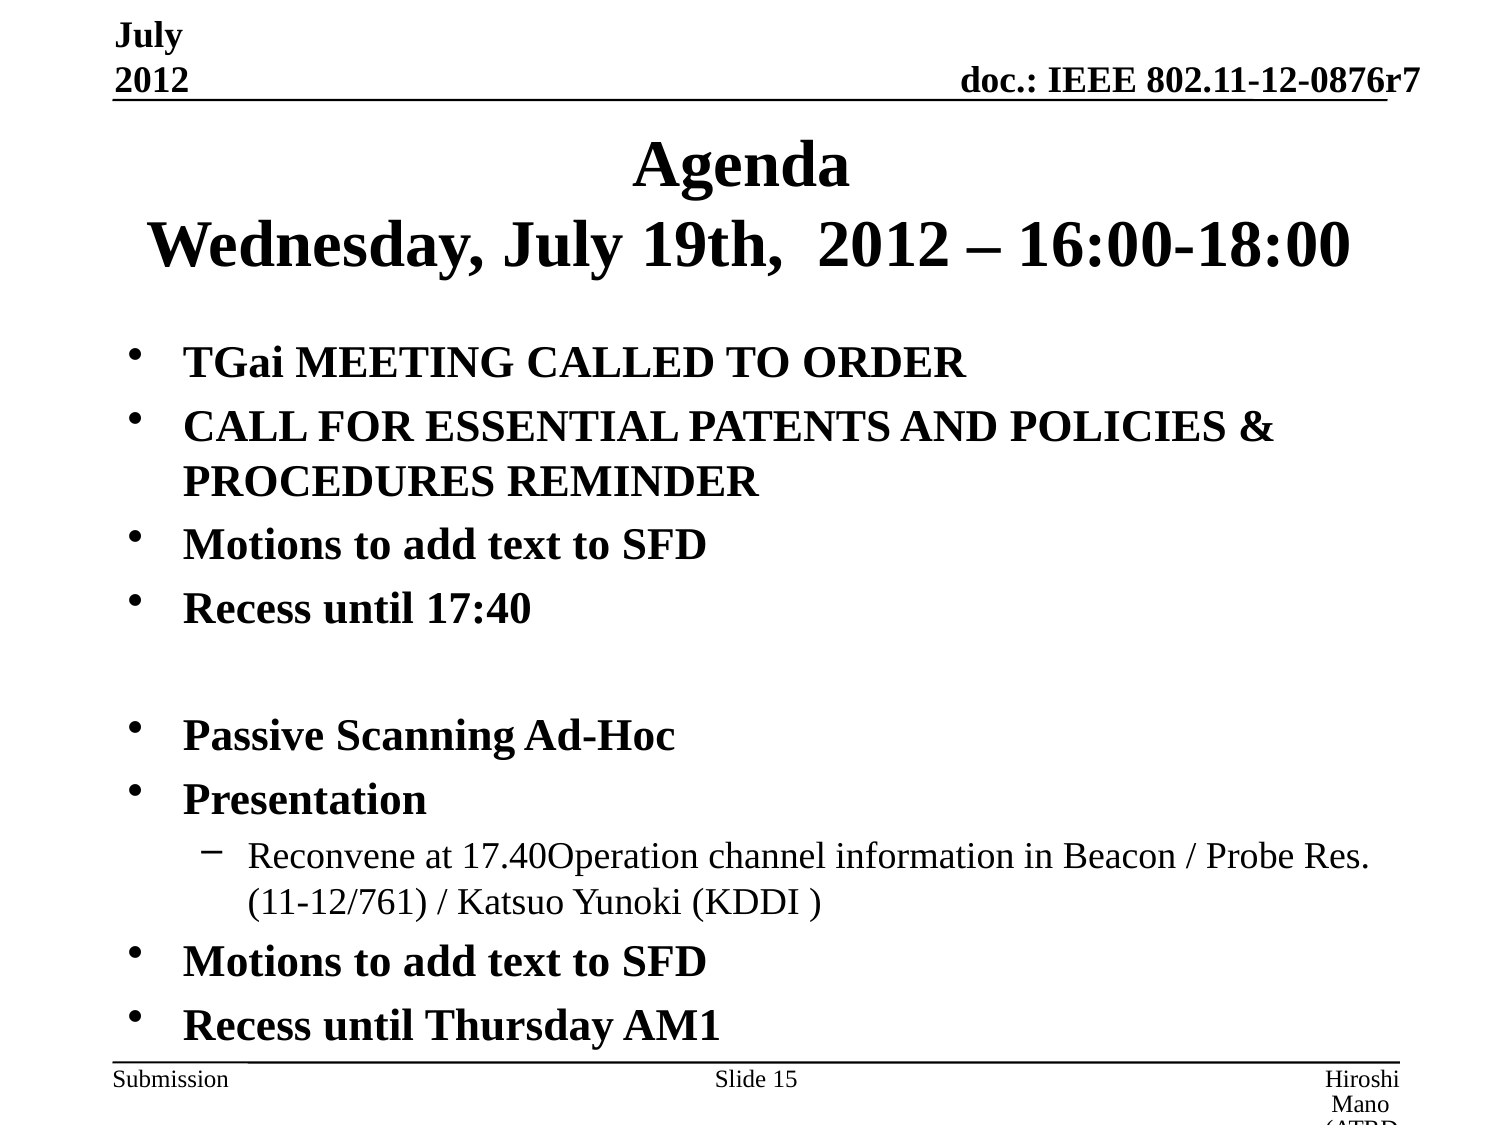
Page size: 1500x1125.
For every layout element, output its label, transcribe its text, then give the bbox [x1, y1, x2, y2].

slide_number Slide 15 [712, 1061, 800, 1093]
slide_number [114, 54, 259, 101]
footer Hiroshi Mano (ATRD, Root, Lab) [1324, 1061, 1402, 1093]
list TGai MEETING CALLED TO ORDER CALL FOR ESSENTIAL PATENTS AND POLICIES & PROCEDURES REMINDER Motions to add text to SFD Recess until 17:40 Passive Scanning Ad-Hoc Presentation Reconvene at 17.40Operation channel information in Beacon / Probe Res. (11-12/761) / Katsuo Yunoki (KDDI ) Motions to add text to SFD Recess until Thursday AM1 [112, 324, 1413, 1063]
title Agenda Wednesday, July 19th, 2012 – 16:00-18:00 [112, 112, 1388, 288]
